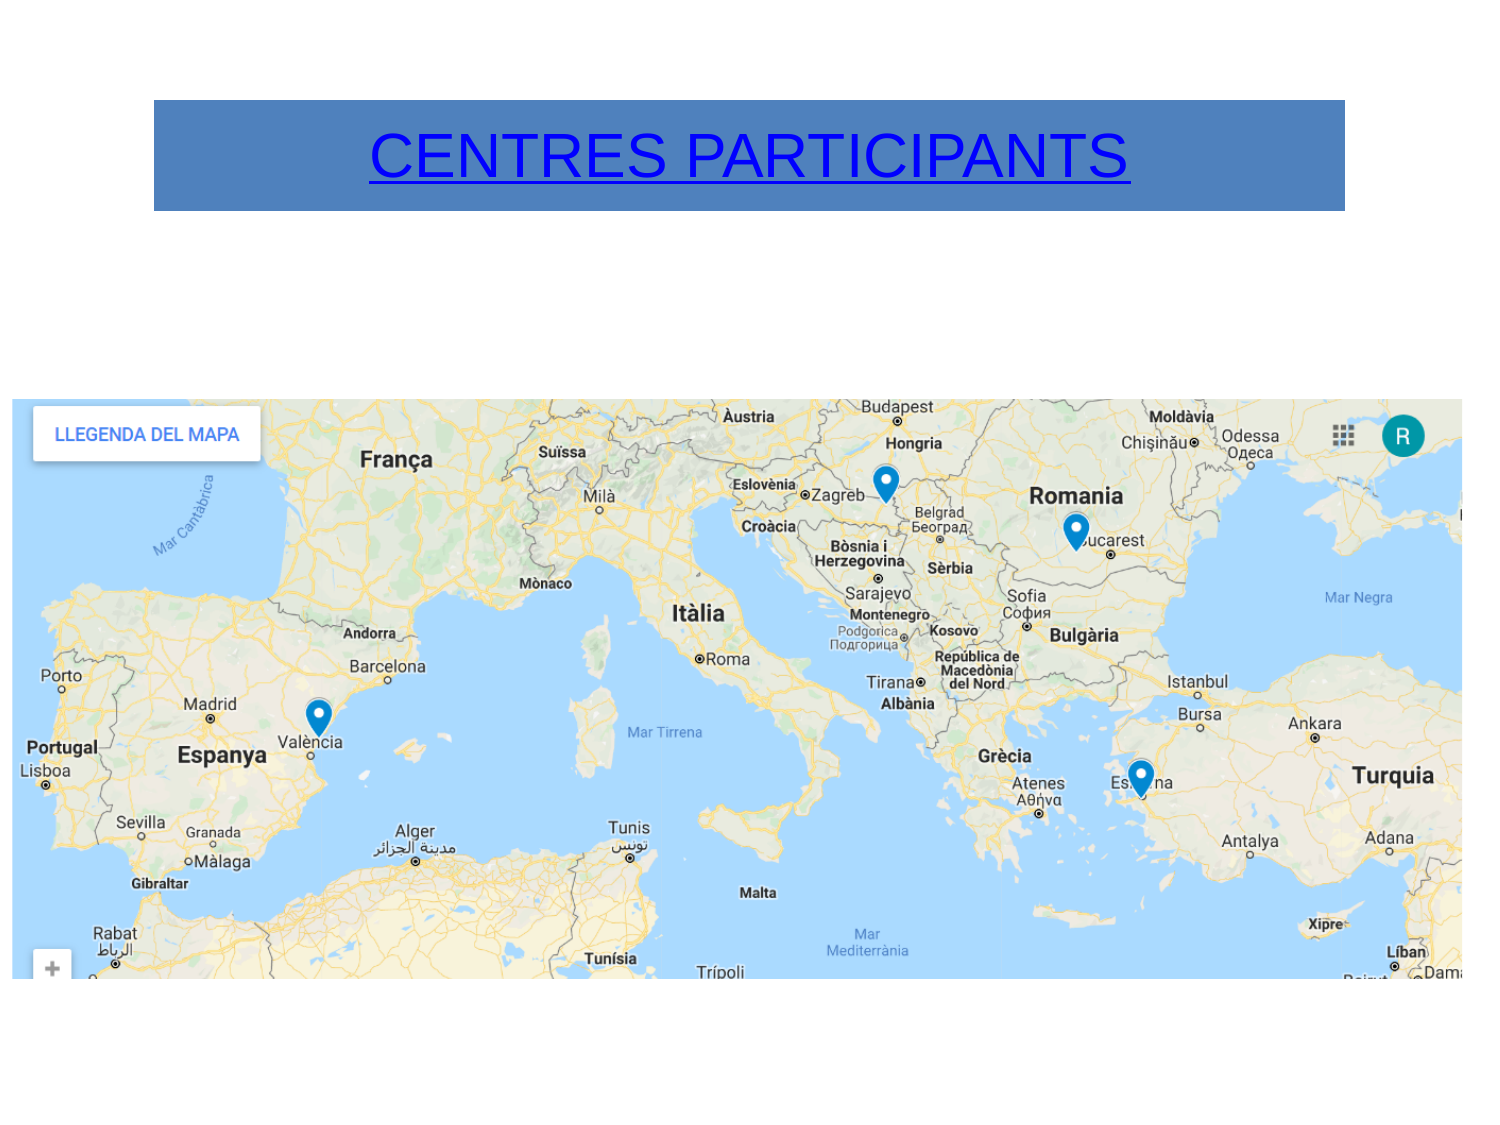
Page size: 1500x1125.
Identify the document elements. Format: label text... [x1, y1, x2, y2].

picture [12, 399, 1463, 979]
text_box CENTRES PARTICIPANTS [153, 99, 1347, 212]
text_box [49, 91, 1425, 221]
